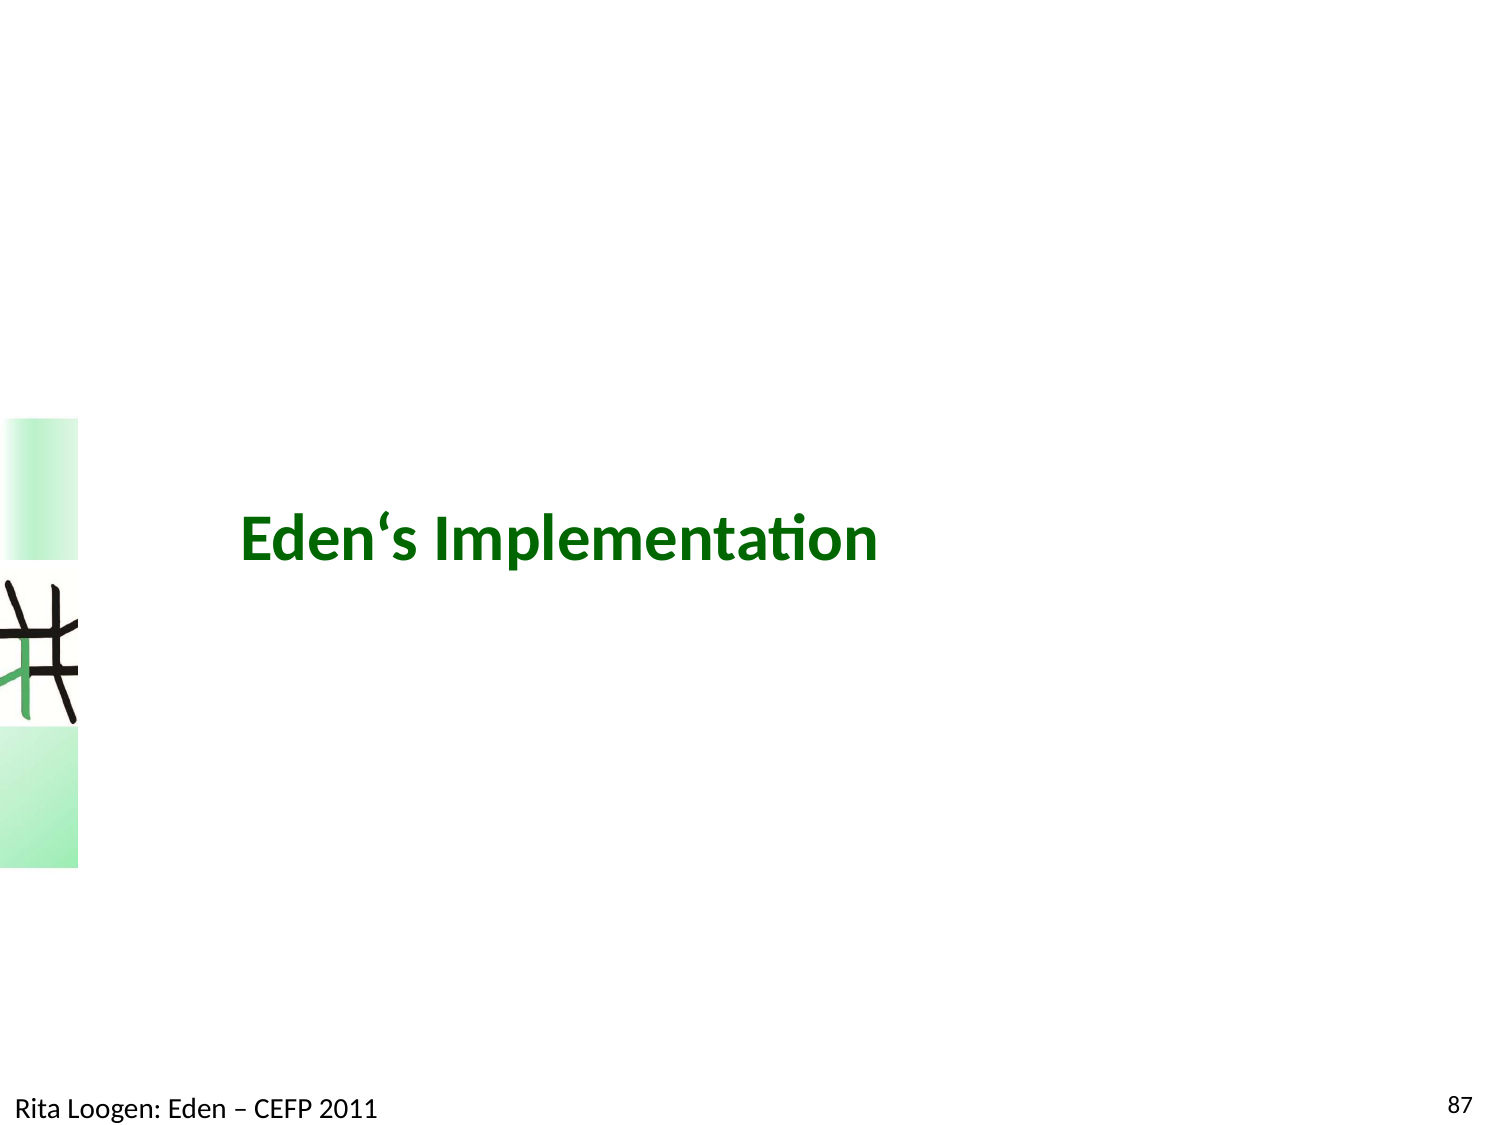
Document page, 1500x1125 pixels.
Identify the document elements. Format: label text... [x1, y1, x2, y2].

title Eden‘s Implementation [224, 421, 1500, 646]
footer Rita Loogen: Eden – CEFP 2011 [0, 1082, 874, 1125]
slide_number 87 [1138, 1080, 1489, 1114]
picture [0, 163, 78, 1008]
